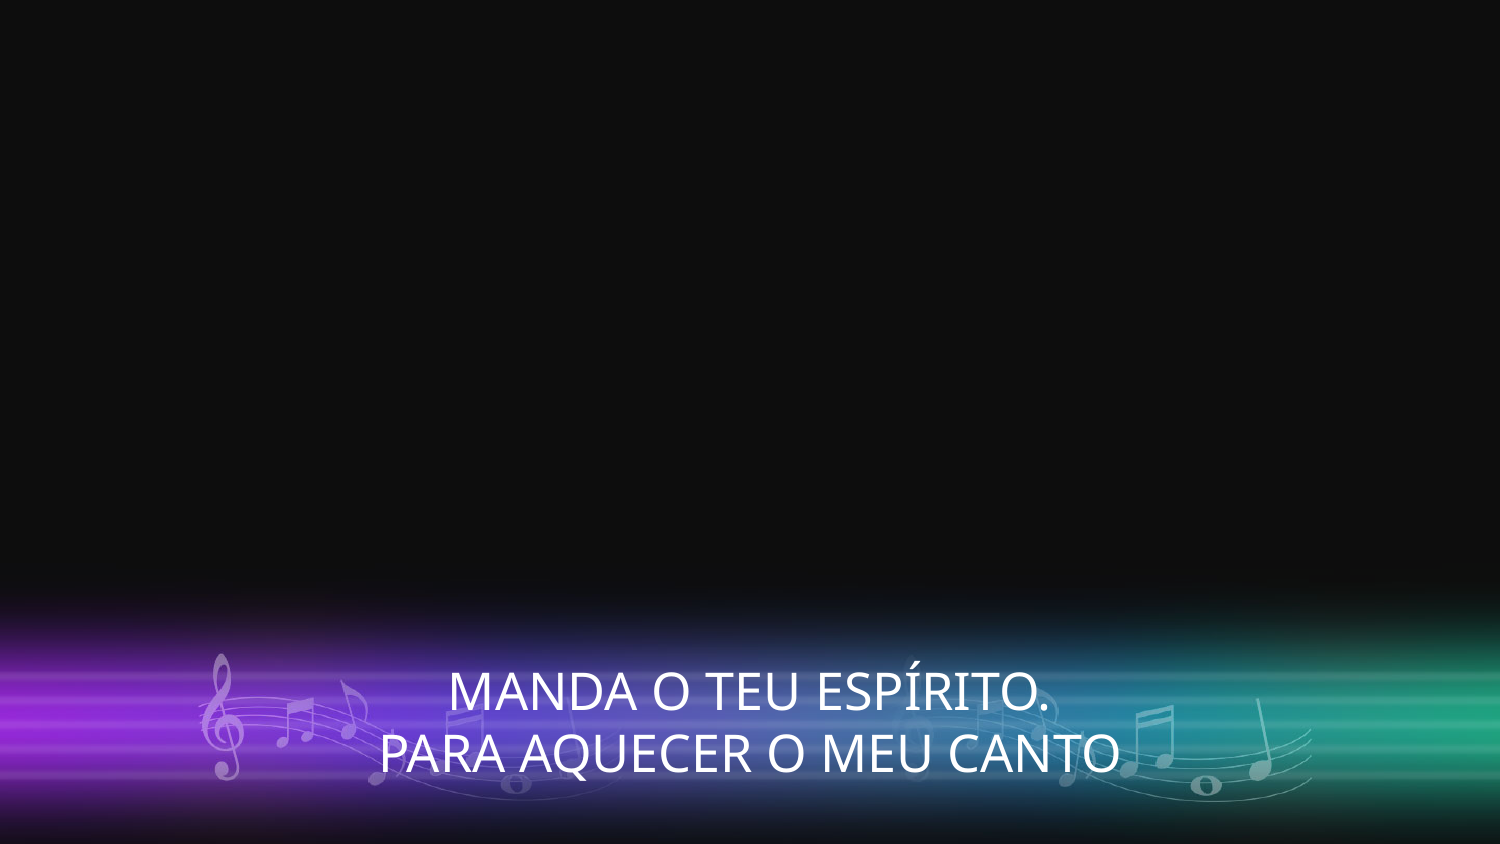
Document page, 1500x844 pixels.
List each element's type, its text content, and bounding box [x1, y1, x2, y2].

picture [0, 0, 1500, 844]
text_box MANDA O TEU ESPÍRITO. PARA AQUECER O MEU CANTO [265, 651, 1235, 791]
